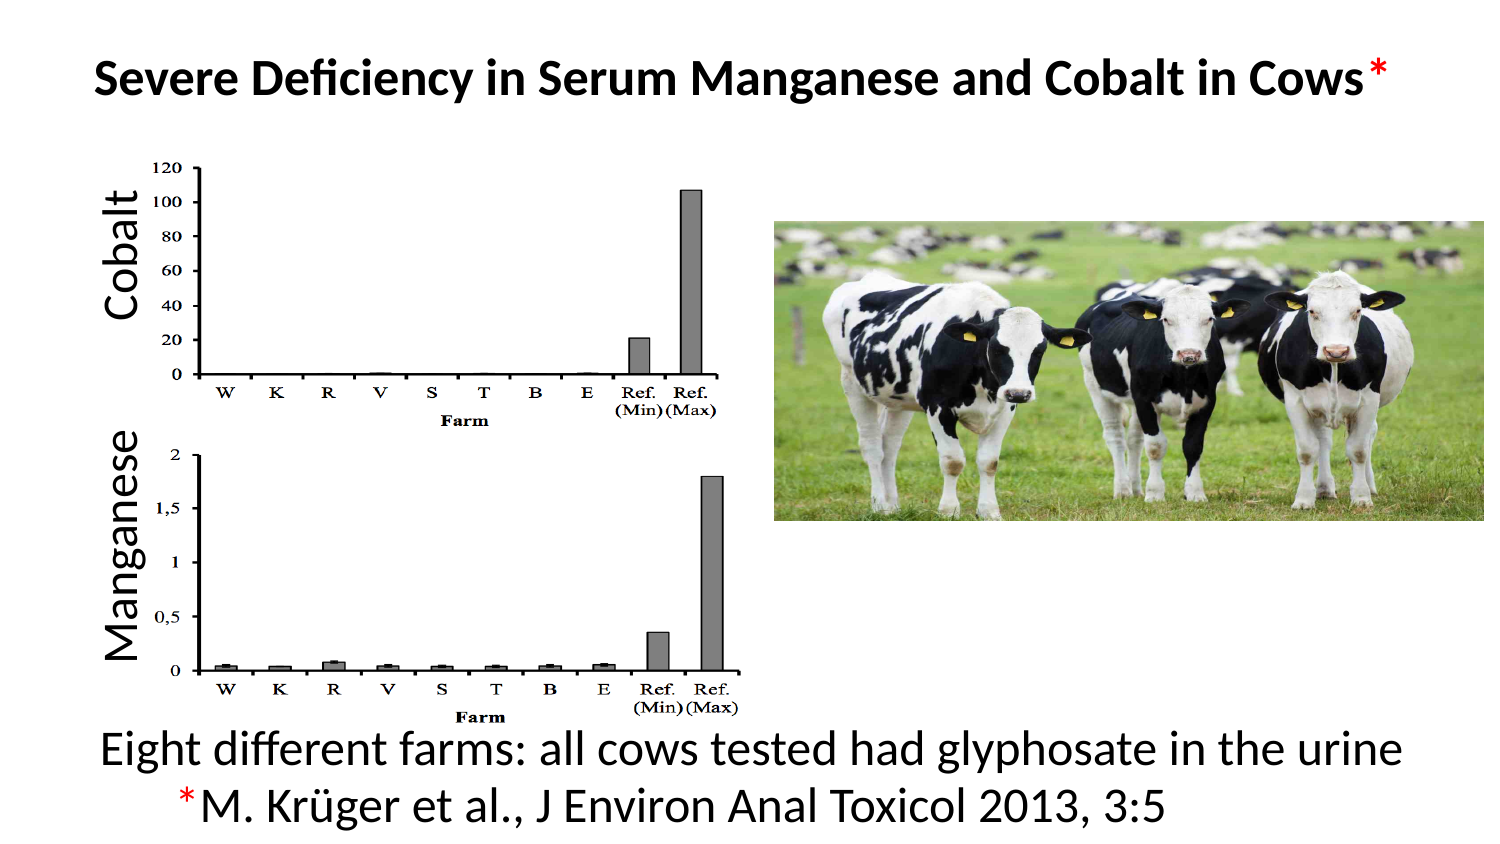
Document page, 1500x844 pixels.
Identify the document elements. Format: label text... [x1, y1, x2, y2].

title Severe Deficiency in Serum Manganese and Cobalt in Cows* [67, 4, 1418, 146]
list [0, 138, 1181, 744]
text_box *M. Krüger et al., J Environ Anal Toxicol 2013, 3:5 [159, 784, 1182, 841]
picture [774, 221, 1484, 521]
text_box Eight different farms: all cows tested had glyphosate in the urine [85, 708, 1419, 784]
